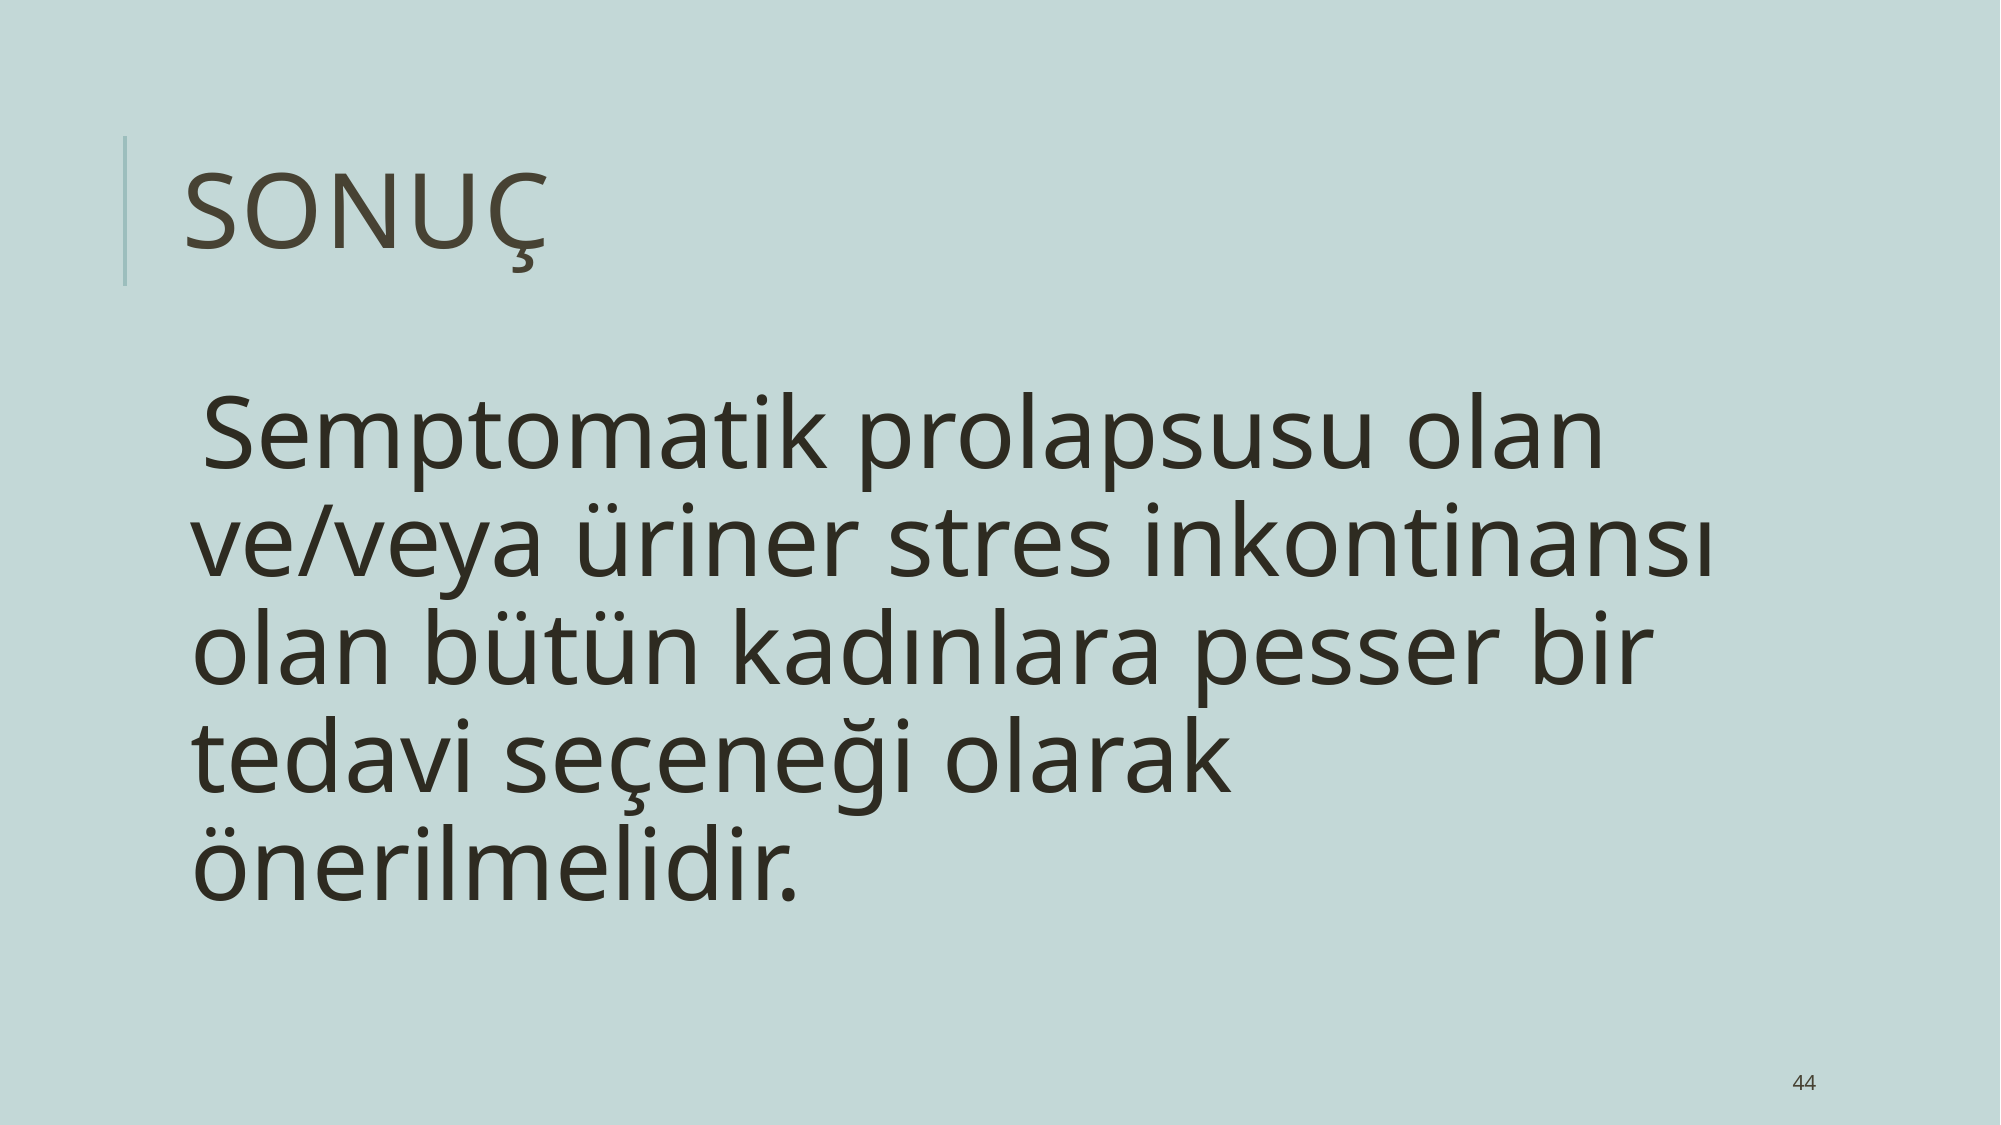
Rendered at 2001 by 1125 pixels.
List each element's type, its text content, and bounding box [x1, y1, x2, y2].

slide_number 44 [1777, 1061, 1938, 1107]
title SONUÇ [168, 96, 1763, 342]
list Semptomatik prolapsusu olan ve/veya üriner stres inkontinansı olan bütün kadınlara pesser bir tedavi seçeneği olarak önerilmelidir. [168, 375, 1763, 1035]
